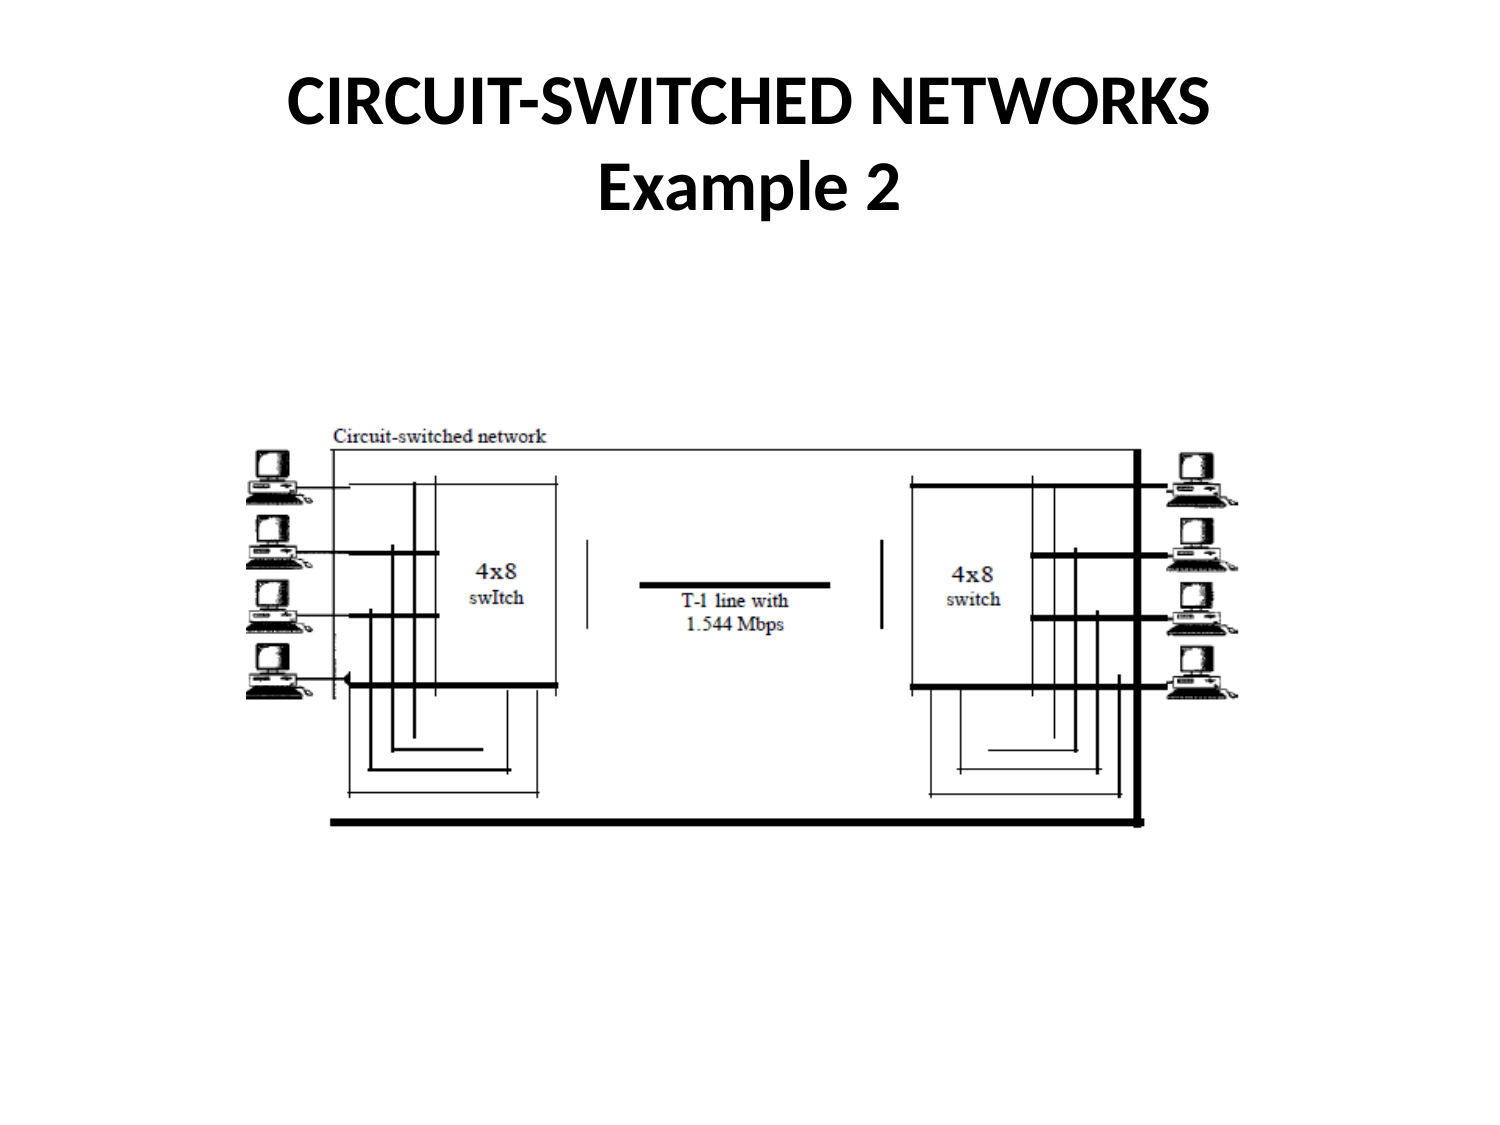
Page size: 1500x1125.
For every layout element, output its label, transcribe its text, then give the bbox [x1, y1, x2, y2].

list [245, 417, 1255, 850]
title CIRCUIT-SWITCHED NETWORKS Example 2 [75, 45, 1425, 233]
